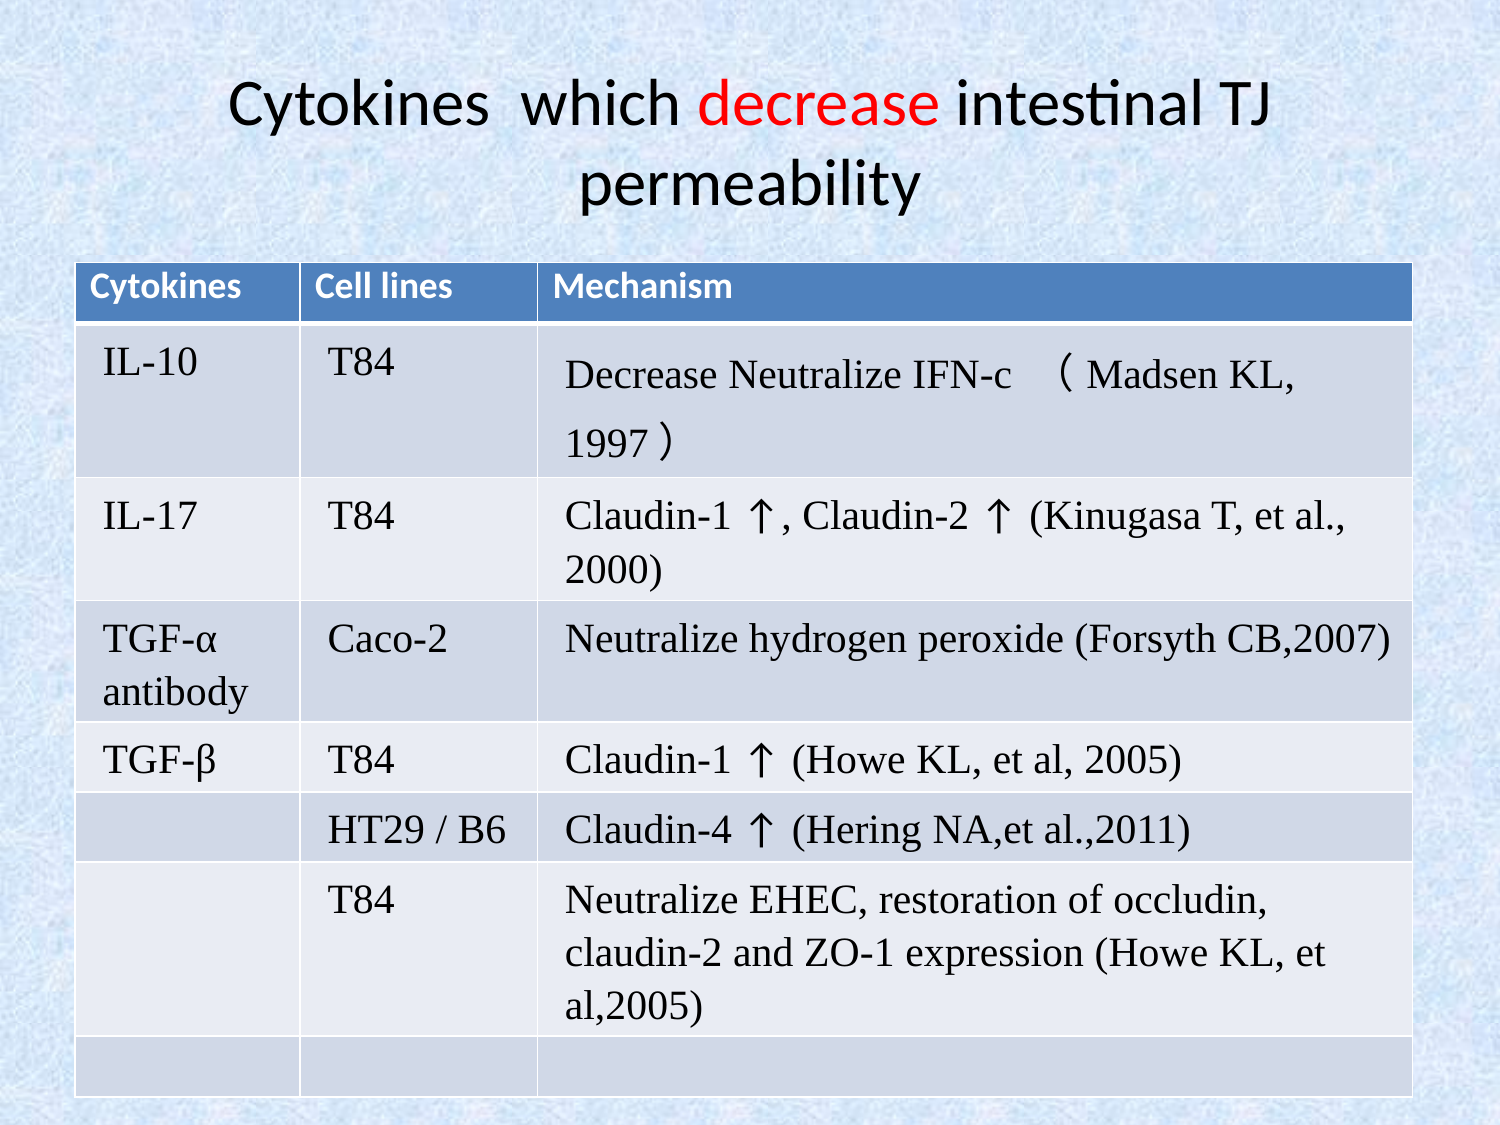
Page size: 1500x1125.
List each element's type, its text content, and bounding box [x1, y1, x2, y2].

table_cell T84 [301, 326, 537, 477]
table_cell T84 [301, 723, 537, 791]
table_header Mechanism [538, 263, 1412, 321]
title Cytokines which decrease intestinal TJ permeability [75, 45, 1425, 233]
table_cell Neutralize EHEC, restoration of occludin, claudin-2 and ZO-1 expression (Howe KL, et al,2005) [538, 863, 1412, 1035]
table_cell IL-10 [76, 326, 299, 477]
table_cell [301, 1037, 537, 1096]
table_cell Claudin-1 ↑, Claudin-2 ↑ (Kinugasa T, et al., 2000) [538, 478, 1412, 600]
table_cell T84 [301, 863, 537, 1035]
table_cell Decrease Neutralize IFN-c （Madsen KL, 1997） [538, 326, 1412, 477]
table_cell HT29 / B6 [301, 793, 537, 861]
table_cell Claudin-1 ↑ (Howe KL, et al, 2005) [538, 723, 1412, 791]
table_cell [76, 793, 299, 861]
table_header Cell lines [301, 263, 537, 321]
table_cell TGF-α antibody [76, 601, 299, 721]
table_cell [76, 863, 299, 1035]
table_cell IL-17 [76, 478, 299, 600]
table_cell Claudin-4 ↑ (Hering NA,et al.,2011) [538, 793, 1412, 861]
table_cell Neutralize hydrogen peroxide (Forsyth CB,2007) [538, 601, 1412, 721]
table_cell [538, 1037, 1412, 1096]
table_cell Caco-2 [301, 601, 537, 721]
table_cell [76, 1037, 299, 1096]
table_cell T84 [301, 478, 537, 600]
table_cell TGF-β [76, 723, 299, 791]
picture [0, 0, 1500, 1125]
table_header Cytokines [76, 263, 299, 321]
